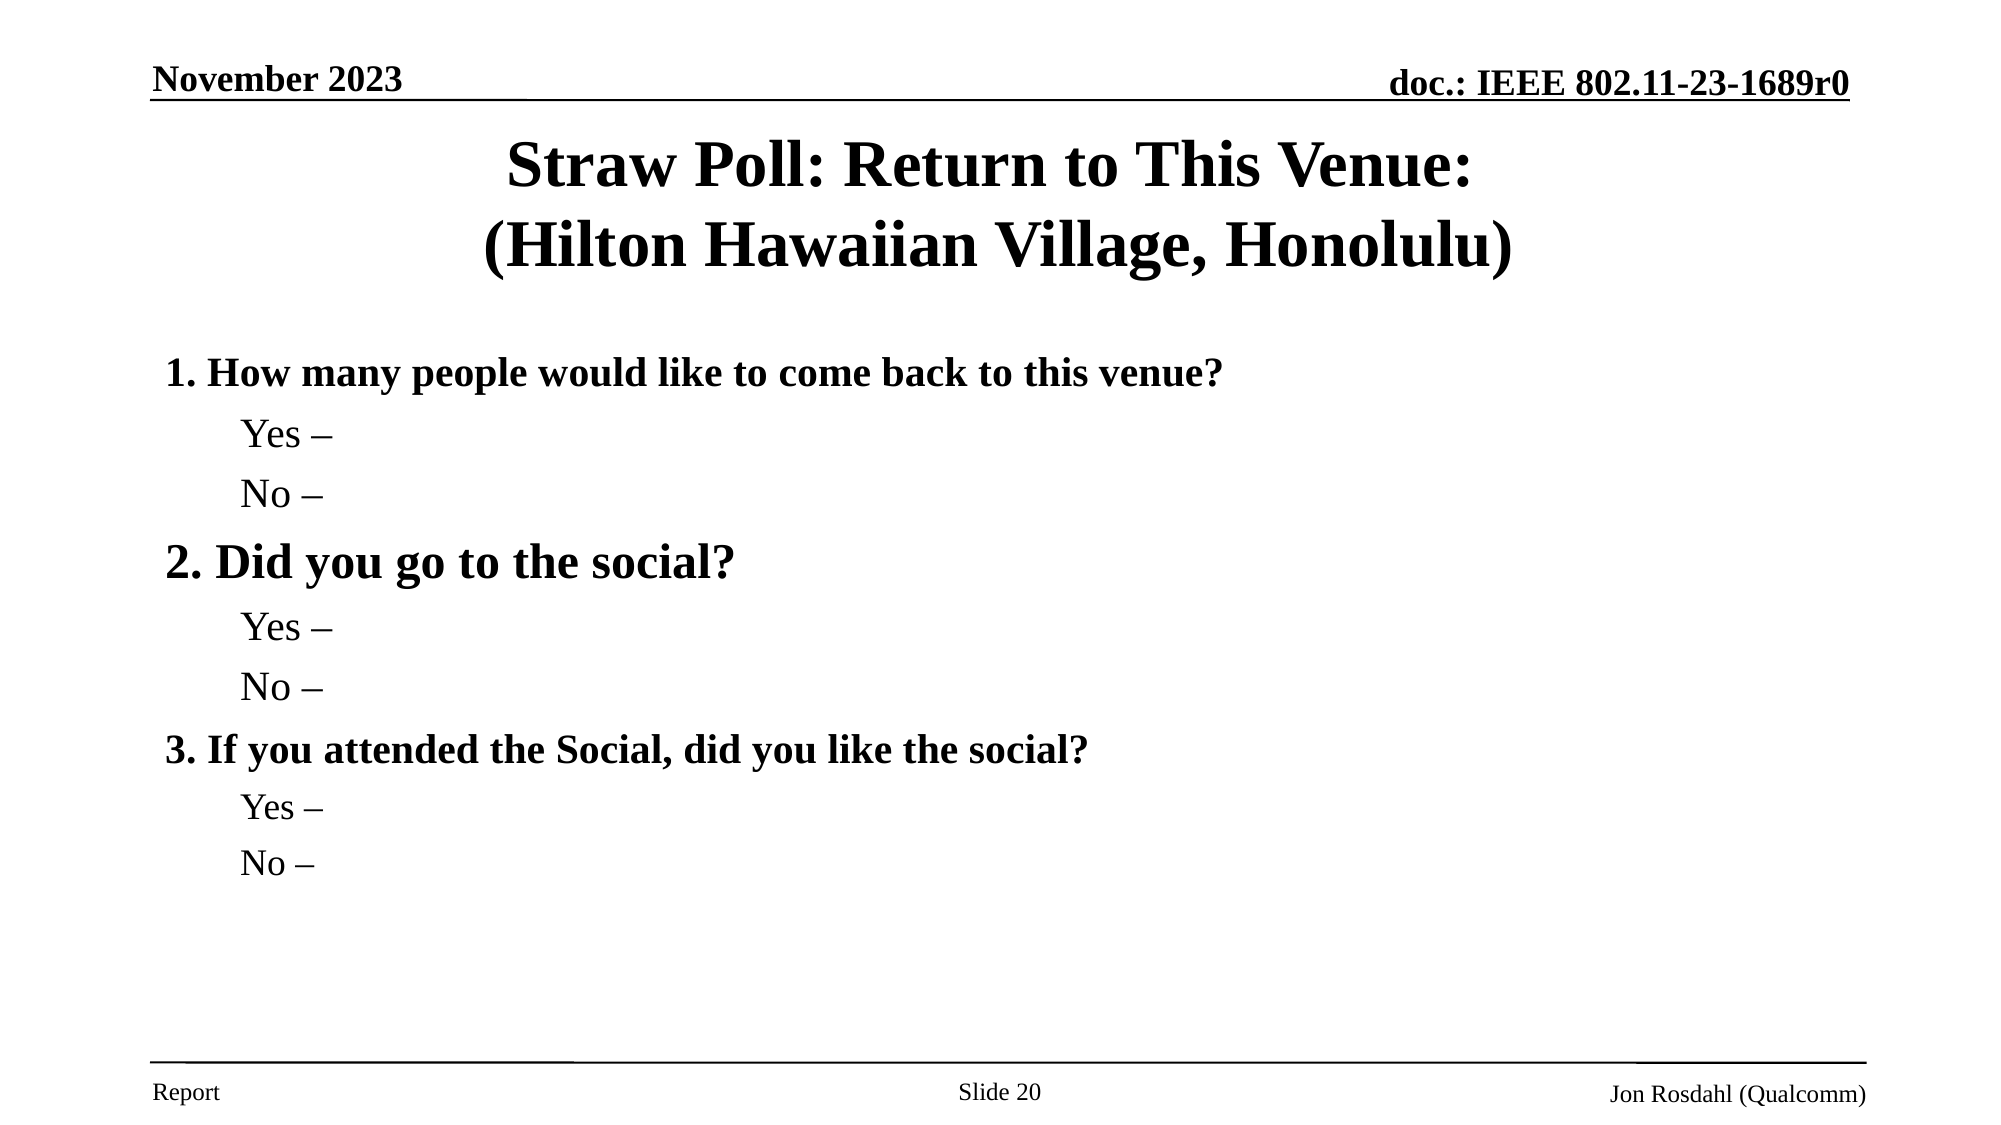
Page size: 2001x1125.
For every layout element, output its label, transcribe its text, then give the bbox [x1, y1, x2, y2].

list 1. How many people would like to come back to this venue? Yes – No – 2. Did you go to the social? Yes – No – 3. If you attended the Social, did you like the social? Yes – No – [149, 337, 1850, 1038]
slide_number Slide 20 [930, 1075, 1069, 1107]
title Straw Poll: Return to This Venue: (Hilton Hawaiian Village, Honolulu) [149, 112, 1850, 288]
footer Jon Rosdahl (Qualcomm) [1169, 1076, 1867, 1108]
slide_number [152, 54, 563, 100]
